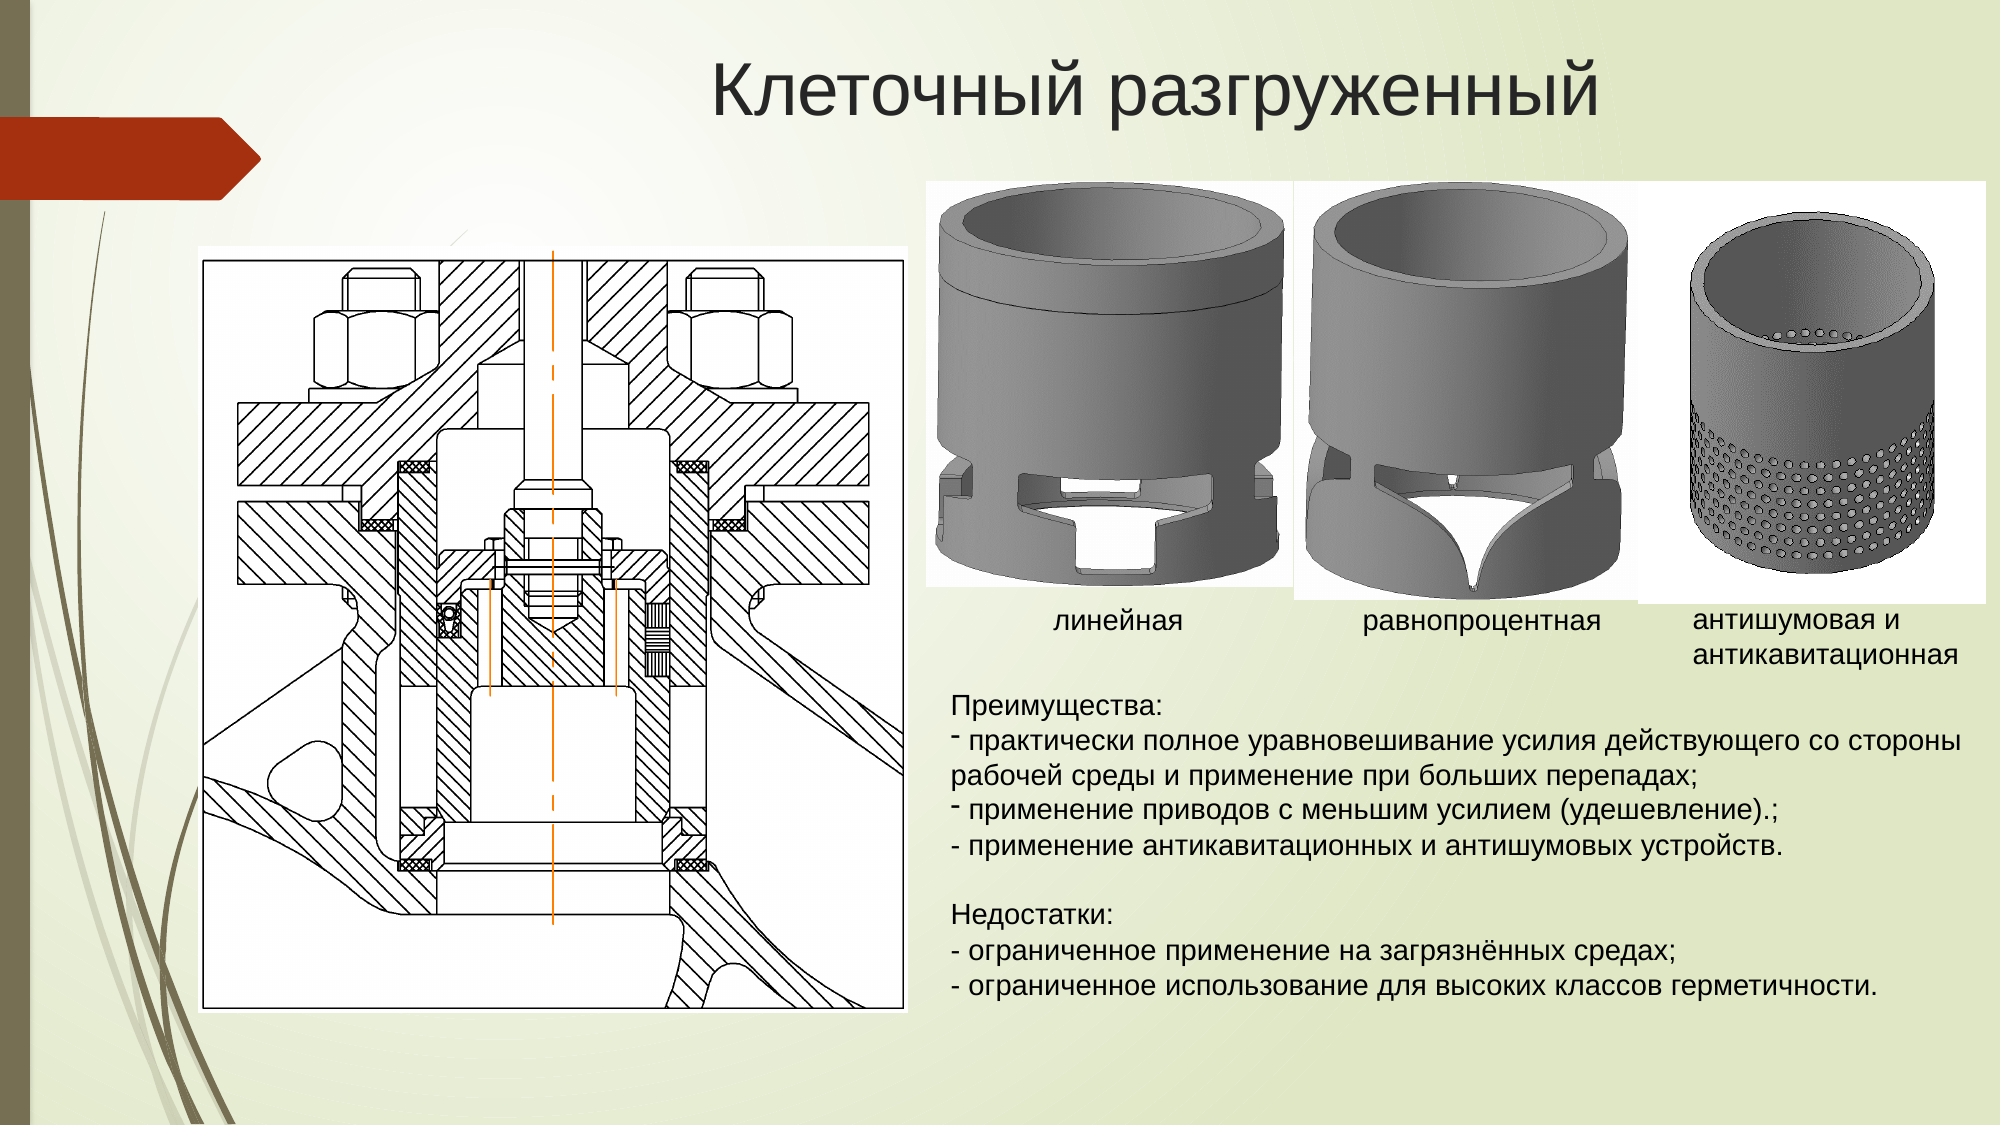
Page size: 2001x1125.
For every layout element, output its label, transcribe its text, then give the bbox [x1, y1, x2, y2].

text_box Преимущества: практически полное уравновешивание усилия действующего со стороны рабочей среды и применение при больших перепадах; применение приводов с меньшим усилием (удешевление).; - применение антикавитационных и антишумовых устройств. Недостатки: - ограниченное применение на загрязнённых средах; - ограниченное использование для высоких классов герметичности. [935, 643, 1978, 1009]
text_box линейная [1038, 595, 1199, 643]
text_box антишумовая и антикавитационная [1677, 611, 1975, 643]
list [198, 246, 908, 1013]
title Клеточный разгруженный [425, 32, 1888, 149]
text_box равнопроцентная [1347, 609, 1617, 643]
picture [926, 180, 1986, 604]
